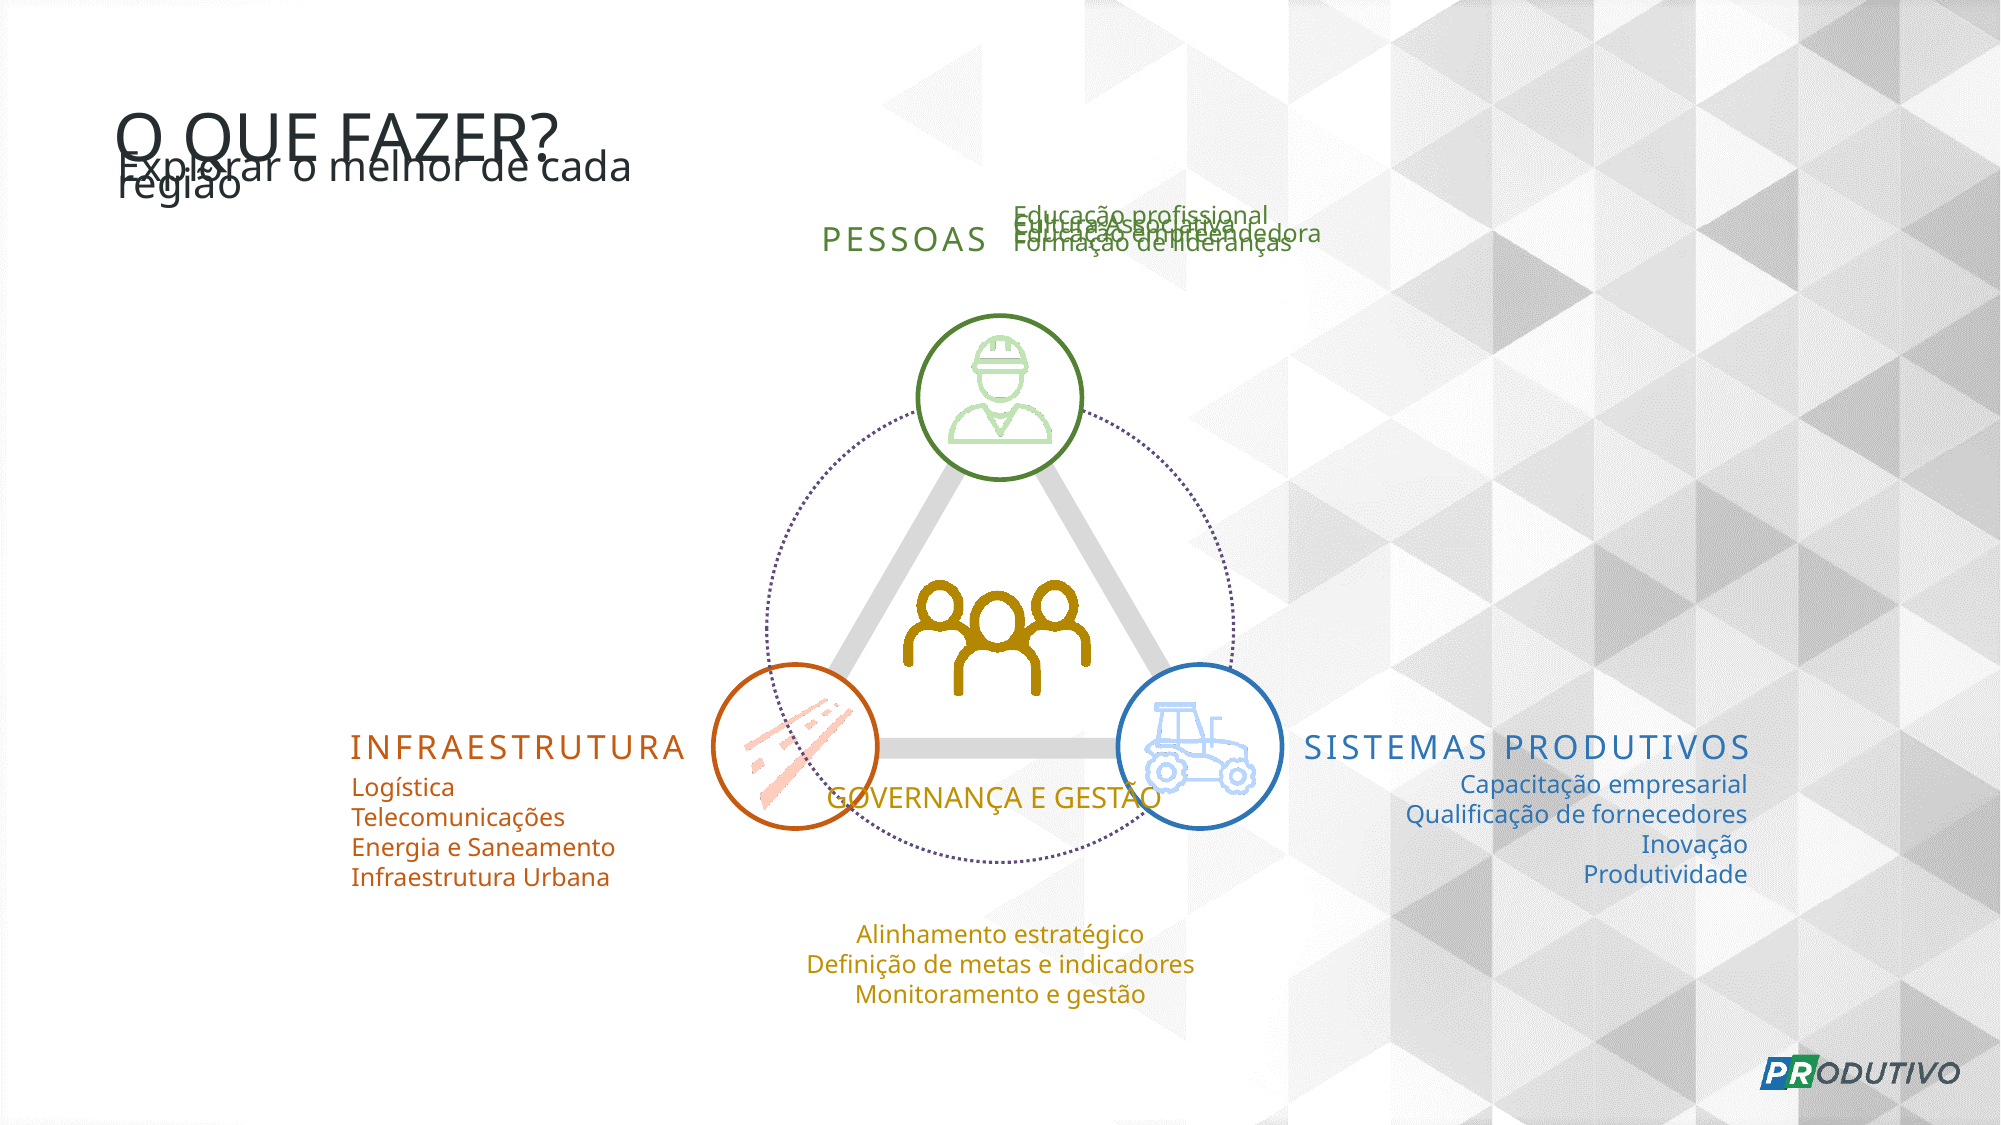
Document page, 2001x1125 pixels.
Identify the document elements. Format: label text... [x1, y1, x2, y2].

text_box Alinhamento estratégico Definição de metas e indicadores Monitoramento e gestão [800, 911, 1202, 1016]
text_box PESSOAS [808, 211, 998, 266]
text_box [868, 822, 1136, 865]
text_box Capacitação empresarial Qualificação de fornecedores Inovação Produtividade [1406, 761, 1764, 896]
text_box Educação profissional Cultura Associativa Educação empreendedora Formação de lideranças [998, 171, 1402, 306]
picture [0, 0, 2001, 1125]
text_box INFRAESTRUTURA [346, 718, 690, 774]
text_box [1115, 662, 1285, 831]
text_box [751, 818, 833, 831]
text_box [764, 409, 1236, 771]
text_box [711, 667, 776, 810]
text_box SISTEMAS PRODUTIVOS [1303, 719, 1751, 774]
text_box O QUE FAZER? [98, 87, 616, 183]
text_box Logística Telecomunicações Energia e Saneamento Infraestrutura Urbana [336, 764, 680, 899]
text_box [915, 313, 1085, 482]
text_box Explorar o melhor de cada região [102, 166, 714, 282]
text_box GOVERNANÇA E GESTÃO [824, 771, 1172, 822]
